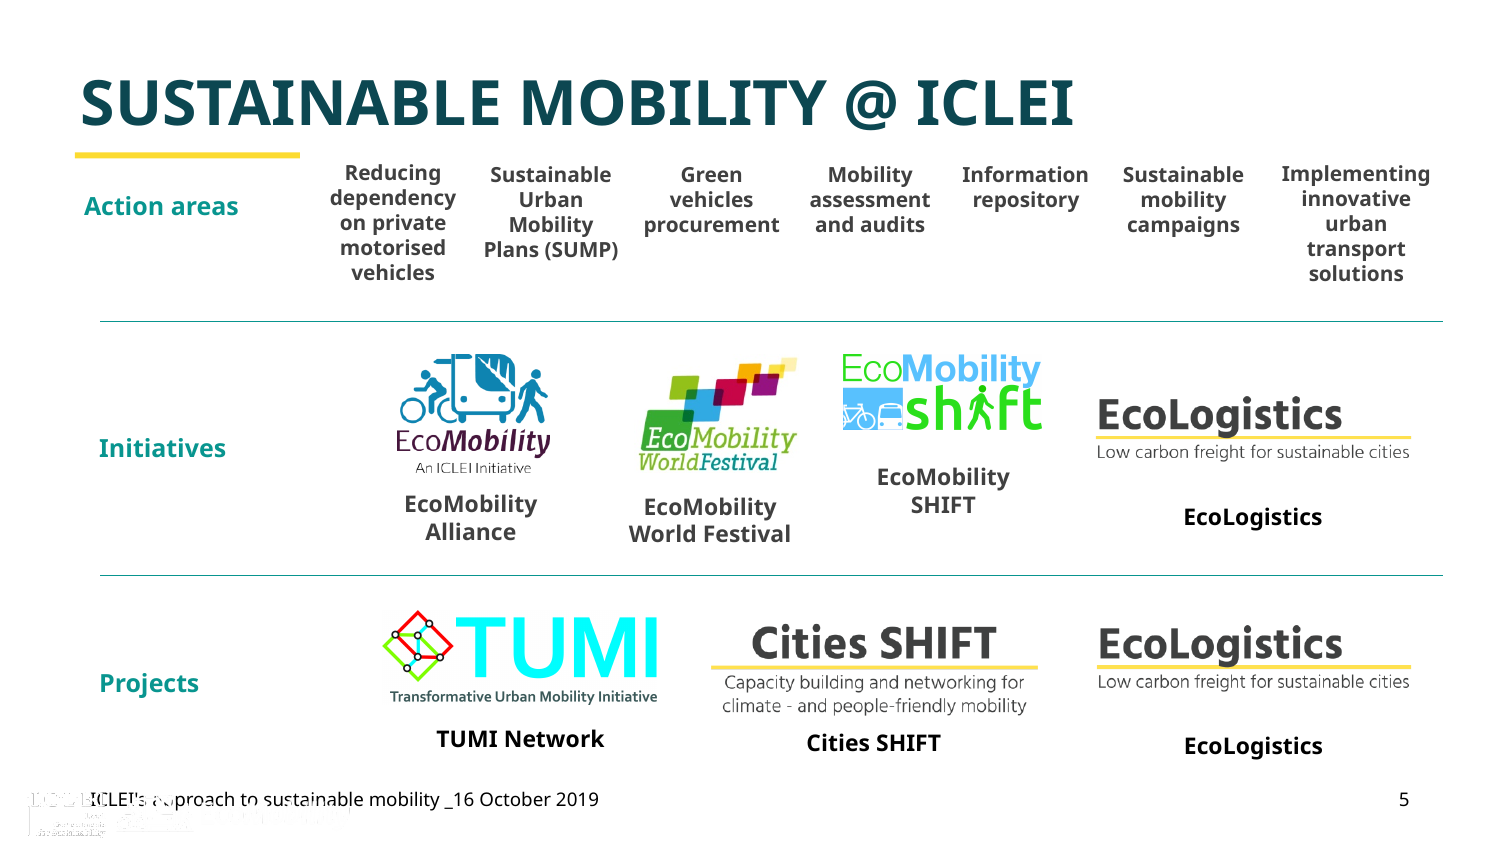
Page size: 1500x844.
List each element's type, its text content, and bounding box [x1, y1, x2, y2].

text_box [1069, 584, 1440, 767]
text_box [1066, 354, 1440, 538]
title SUSTAINABLE MOBILITY @ ICLEI [80, 48, 1443, 152]
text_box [374, 354, 568, 553]
text_box 5 [1092, 790, 1443, 836]
list Action areas [84, 190, 284, 250]
slide_number 5 [1074, 781, 1425, 820]
footer ICLEI's approach to sustainable mobility _16 October 2019 [114, 781, 988, 820]
picture [16, 781, 354, 844]
text_box Initiatives [84, 425, 291, 485]
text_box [310, 151, 1455, 287]
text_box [679, 587, 1069, 764]
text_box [842, 354, 1045, 526]
text_box Projects [84, 659, 271, 719]
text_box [310, 610, 674, 760]
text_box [606, 354, 815, 556]
